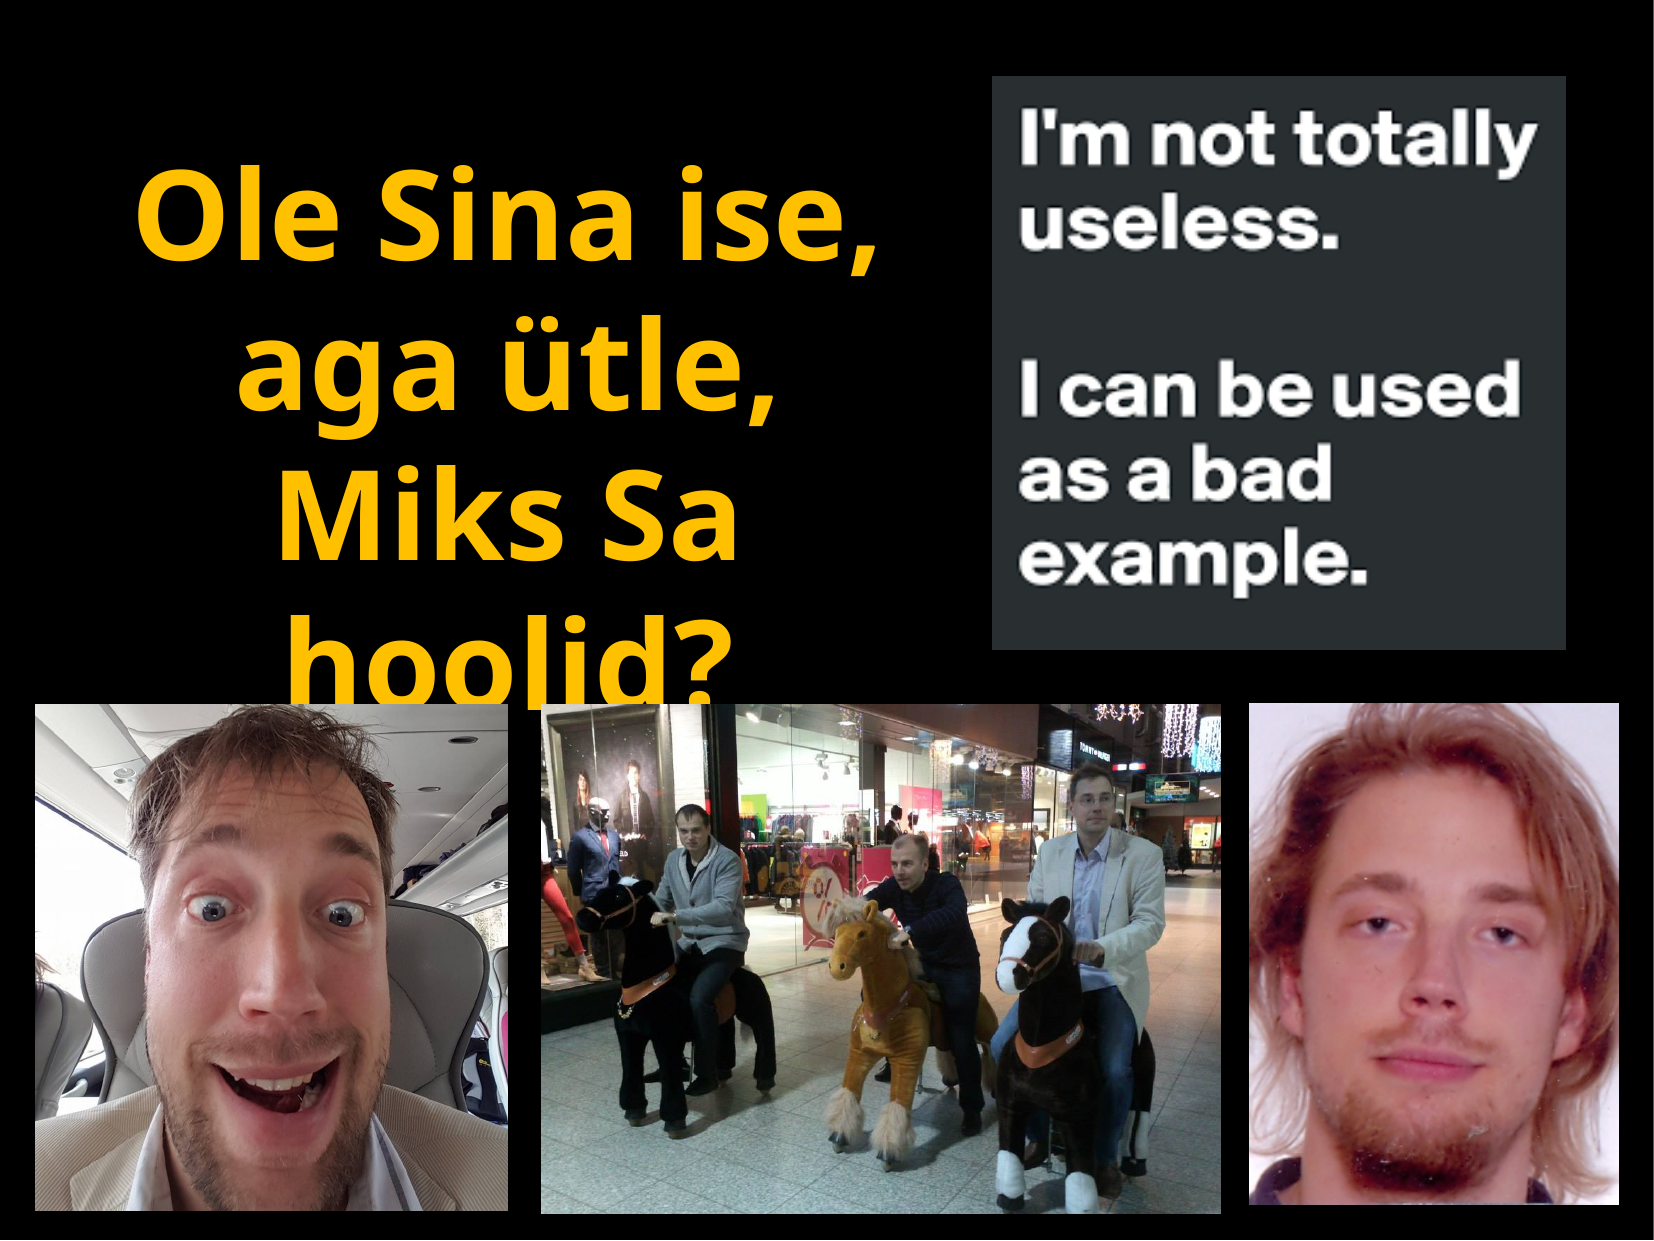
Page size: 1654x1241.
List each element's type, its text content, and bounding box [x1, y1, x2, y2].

text_box Ole Sina ise, aga ütle, Miks Sa hoolid? [94, 128, 922, 744]
picture [35, 704, 509, 1211]
picture [541, 704, 1222, 1214]
picture [1249, 703, 1619, 1206]
picture [991, 76, 1566, 650]
